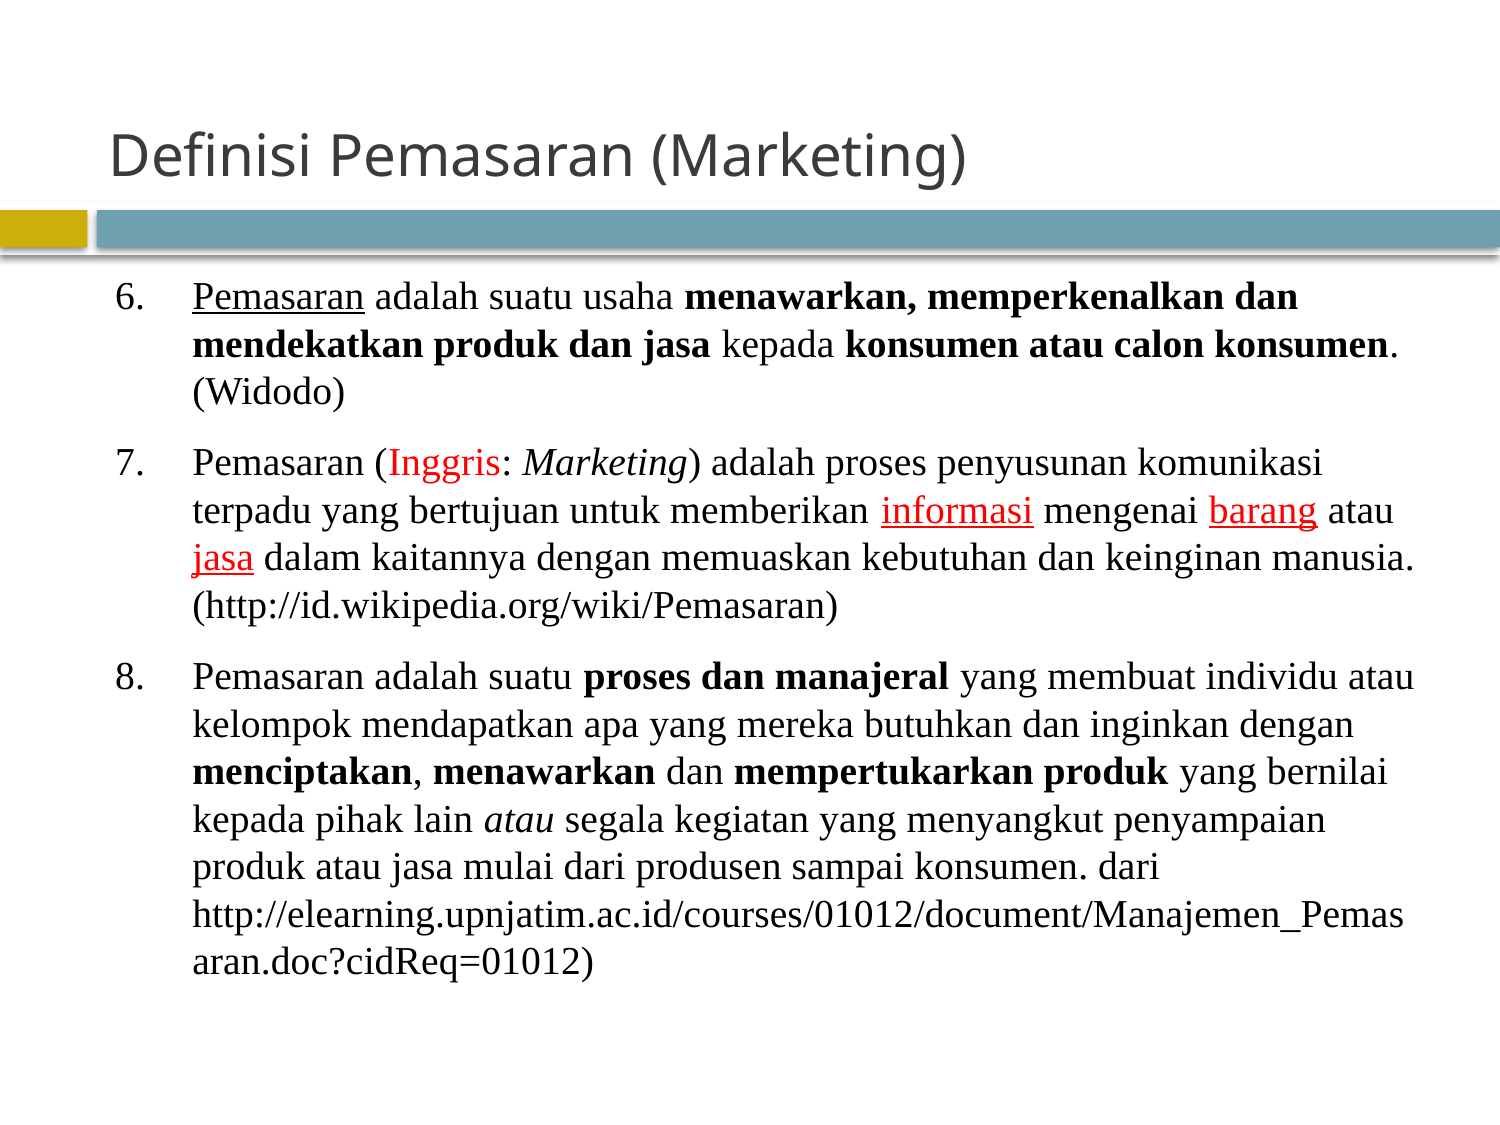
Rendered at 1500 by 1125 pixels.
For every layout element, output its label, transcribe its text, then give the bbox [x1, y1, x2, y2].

title Definisi Pemasaran (Marketing) [93, 82, 1425, 225]
list Pemasaran adalah suatu usaha menawarkan, memperkenalkan dan mendekatkan produk dan jasa kepada konsumen atau calon konsumen. (Widodo) Pemasaran (Inggris: Marketing) adalah proses penyusunan komunikasi terpadu yang bertujuan untuk memberikan informasi mengenai barang atau jasa dalam kaitannya dengan memuaskan kebutuhan dan keinginan manusia. (http://id.wikipedia.org/wiki/Pemasaran) Pemasaran adalah suatu proses dan manajeral yang membuat individu atau kelompok mendapatkan apa yang mereka butuhkan dan inginkan dengan menciptakan, menawarkan dan mempertukarkan produk yang bernilai kepada pihak lain atau segala kegiatan yang menyangkut penyampaian produk atau jasa mulai dari produsen sampai konsumen. dari http://elearning.upnjatim.ac.id/courses/01012/document/Manajemen_Pemasaran.doc?cidReq=01012) [100, 262, 1438, 1000]
